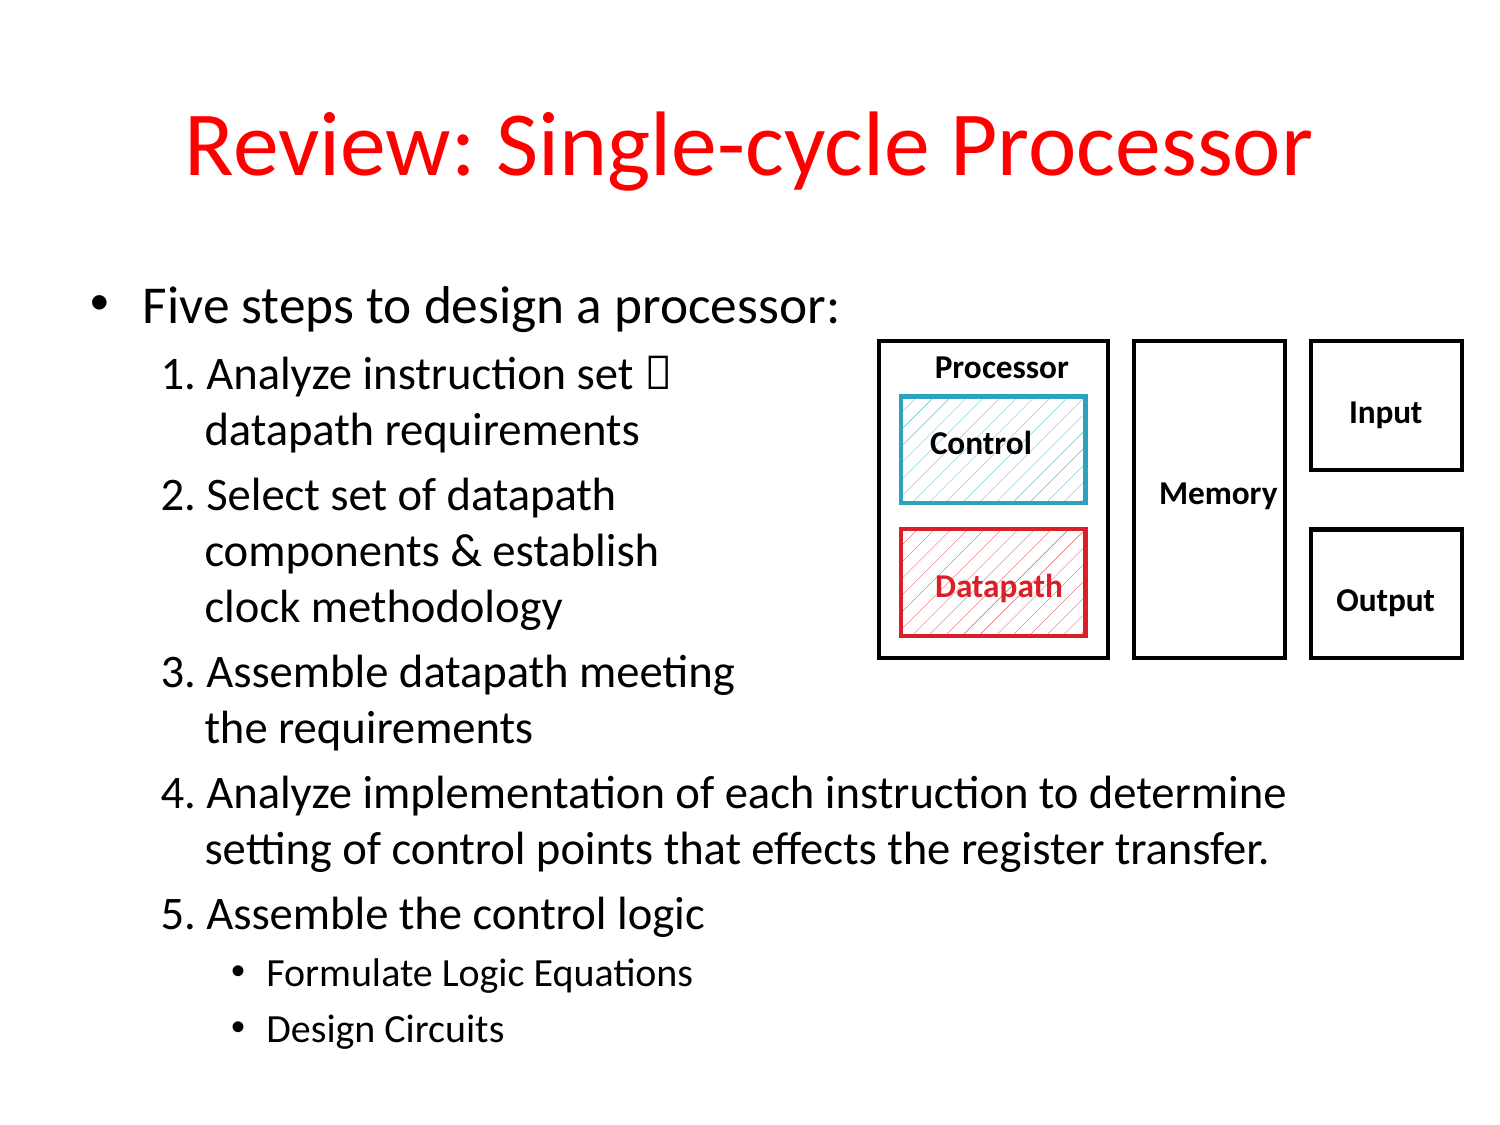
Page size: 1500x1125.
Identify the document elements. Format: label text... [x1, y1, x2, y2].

title Review: Single-cycle Processor [75, 45, 1425, 233]
list Five steps to design a processor: 1. Analyze instruction set  datapath requirements 2. Select set of datapath components & establish clock methodology 3. Assemble datapath meeting the requirements 4. Analyze implementation of each instruction to determine setting of control points that effects the register transfer. 5. Assemble the control logic Formulate Logic Equations Design Circuits [75, 262, 1425, 1062]
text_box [878, 337, 1463, 659]
